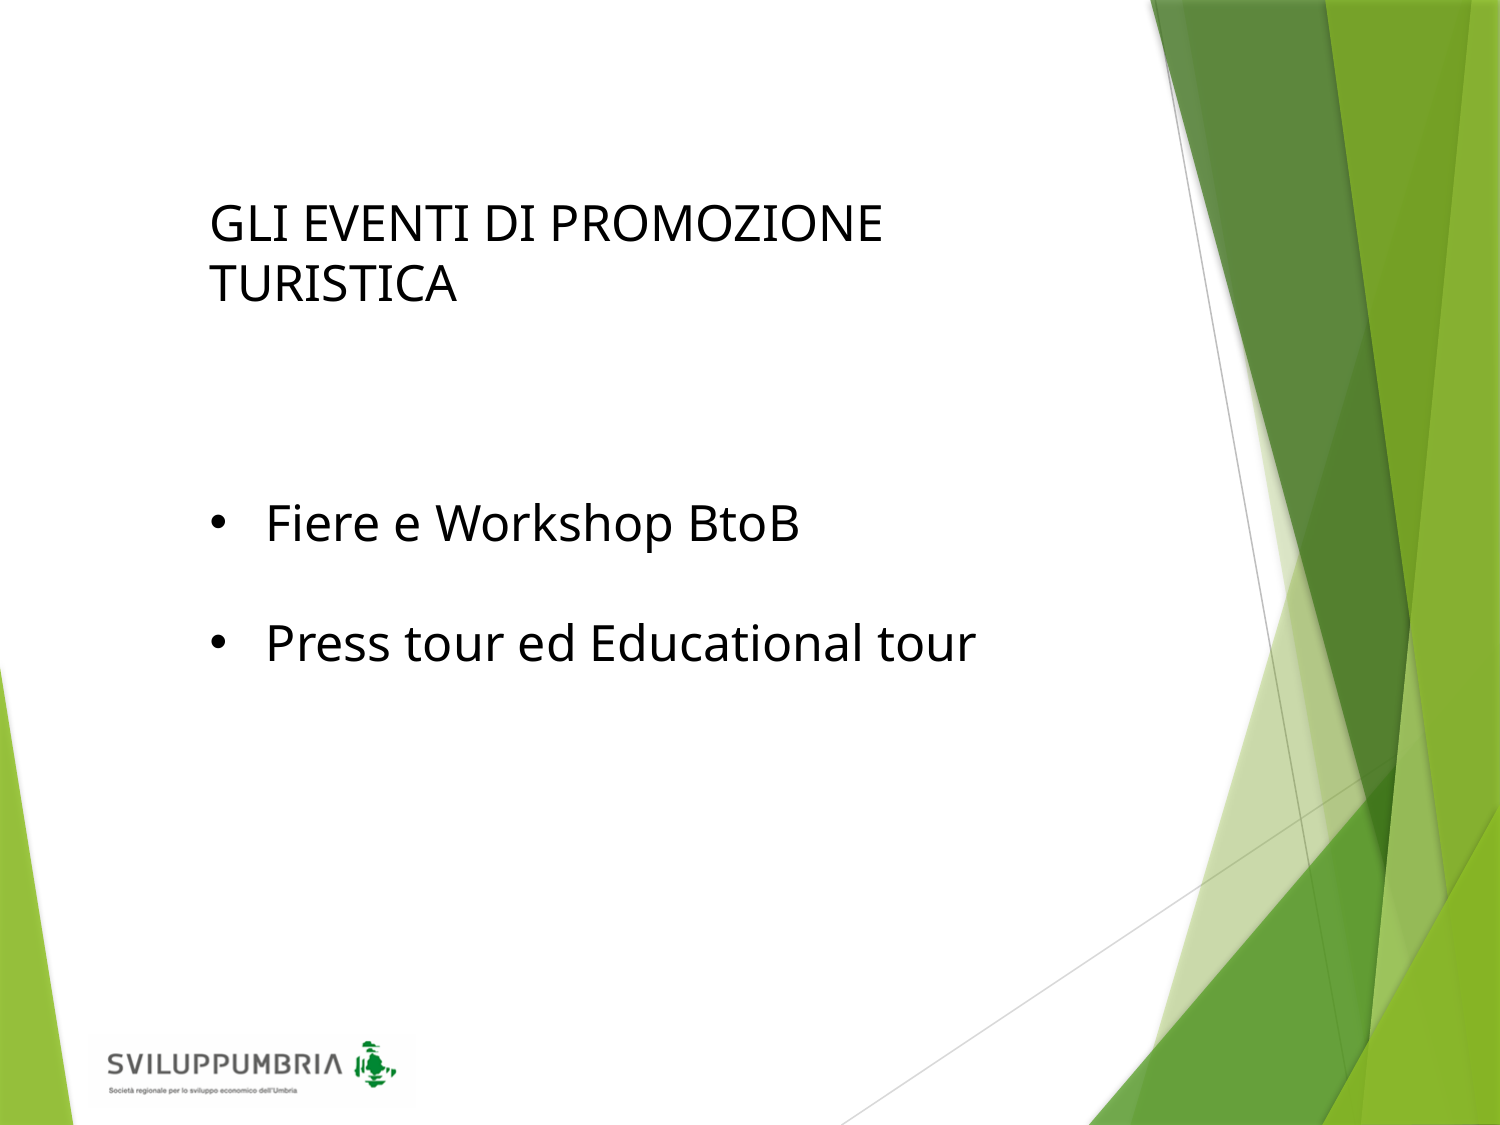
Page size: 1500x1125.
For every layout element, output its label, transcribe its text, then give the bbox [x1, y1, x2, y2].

text_box GLI EVENTI DI PROMOZIONE TURISTICA Fiere e Workshop BtoB Press tour ed Educational tour [194, 184, 1140, 680]
picture [87, 1034, 416, 1109]
